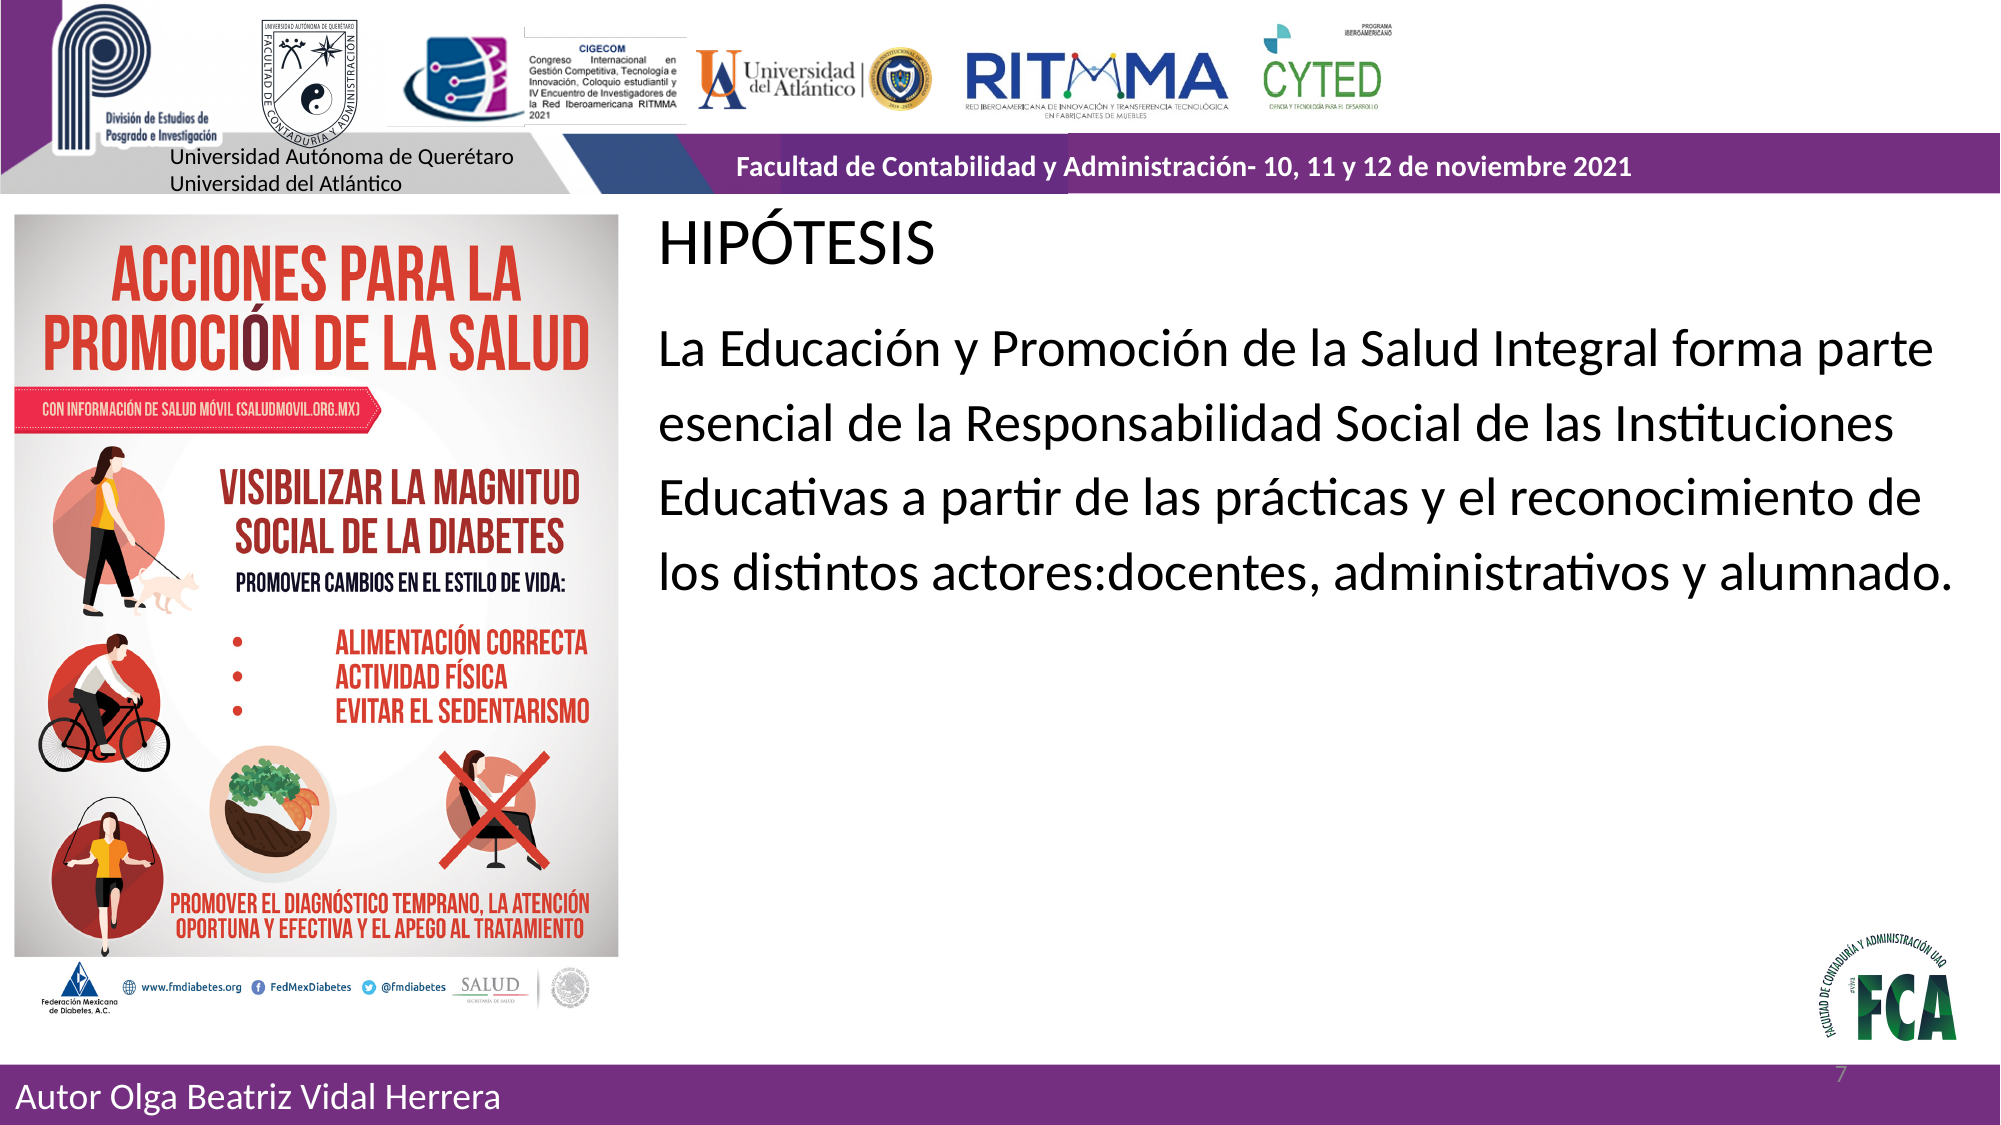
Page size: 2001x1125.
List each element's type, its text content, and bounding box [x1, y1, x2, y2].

picture [960, 42, 1235, 127]
text_box HIPÓTESIS La Educación y Promoción de la Salud Integral forma parte esencial de la Responsabilidad Social de las Instituciones Educativas a partir de las prácticas y el reconocimiento de los distintos actores:docentes, administrativos y alumnado. [643, 205, 2000, 720]
picture [0, 198, 633, 1060]
picture [1786, 908, 1989, 1065]
picture [258, 16, 361, 152]
picture [387, 27, 689, 130]
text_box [0, 0, 2000, 194]
text_box Autor Olga Beatriz Vidal Herrera [0, 1064, 2000, 1125]
picture [1260, 14, 1398, 120]
picture [695, 47, 932, 111]
slide_number 7 [1412, 1042, 1863, 1103]
